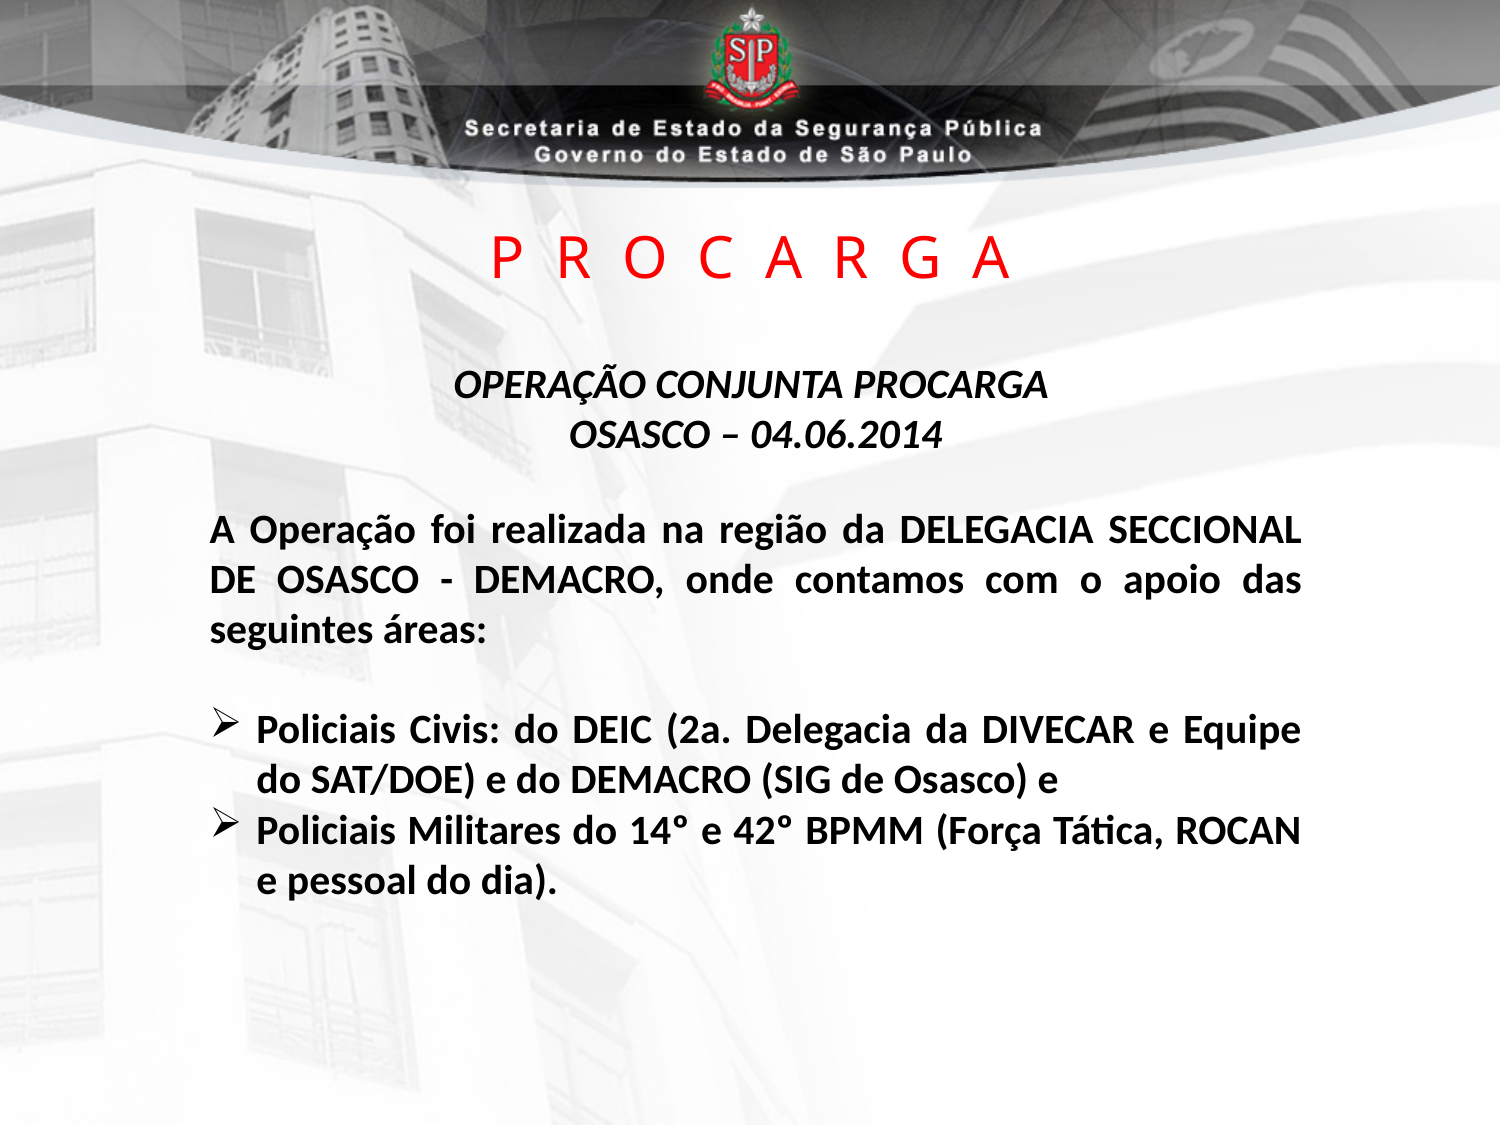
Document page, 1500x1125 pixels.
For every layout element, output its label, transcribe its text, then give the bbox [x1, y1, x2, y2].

text_box OPERAÇÃO CONJUNTA PROCARGA OSASCO – 04.06.2014 A Operação foi realizada na região da DELEGACIA SECCIONAL DE OSASCO - DEMACRO, onde contamos com o apoio das seguintes áreas: Policiais Civis: do DEIC (2a. Delegacia da DIVECAR e Equipe do SAT/DOE) e do DEMACRO (SIG de Osasco) e Policiais Militares do 14º e 42º BPMM (Força Tática, ROCAN e pessoal do dia). [194, 349, 1317, 1045]
title P R O C A R G A [112, 231, 1388, 279]
picture [0, 0, 1500, 1125]
